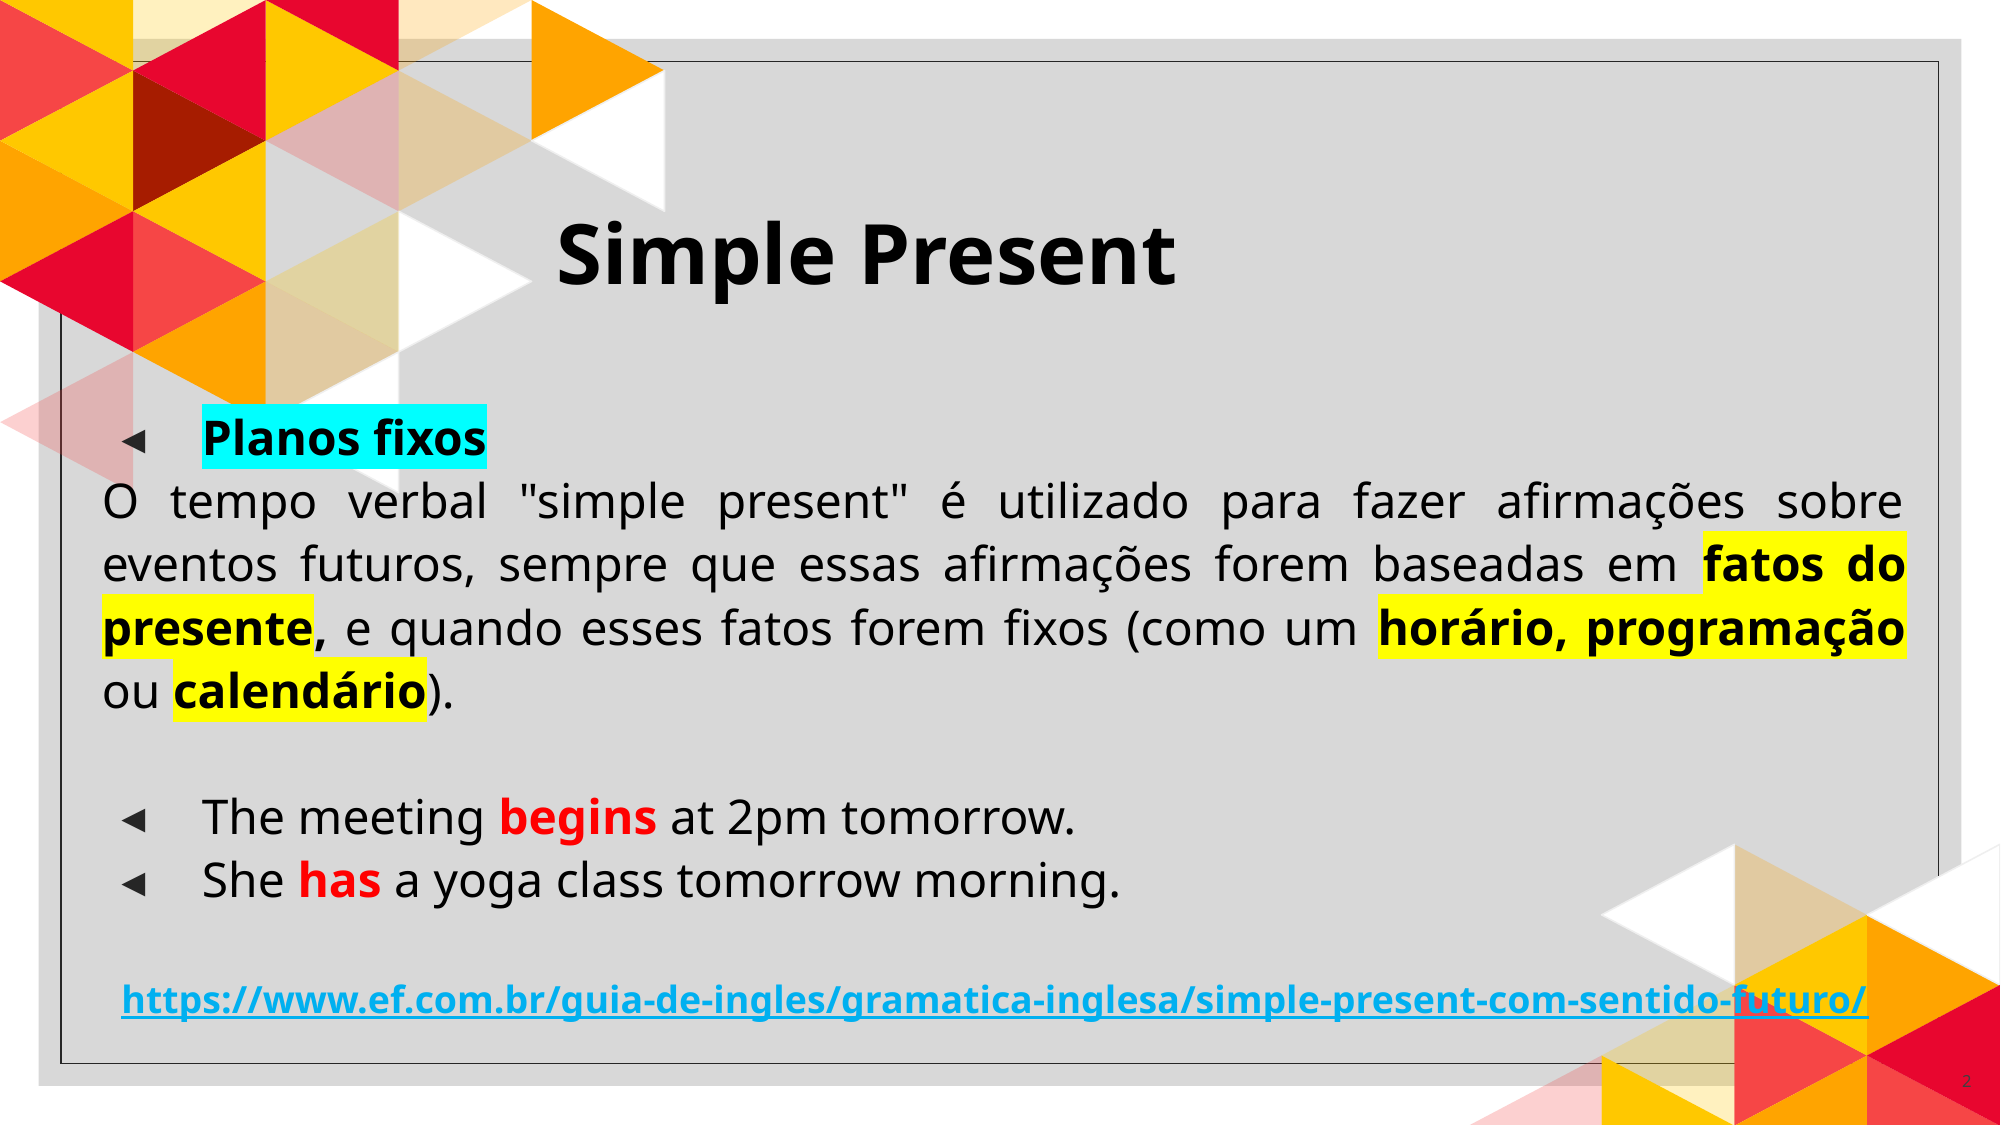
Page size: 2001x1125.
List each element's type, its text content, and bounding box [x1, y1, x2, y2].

text_box Planos fixos O tempo verbal "simple present" é utilizado para fazer afirmações sobre eventos futuros, sempre que essas afirmações forem baseadas em fatos do presente, e quando esses fatos forem fixos (como um horário, programação ou calendário). The meeting begins at 2pm tomorrow. She has a yoga class tomorrow morning. https://www.ef.com.br/guia-de-ingles/gramatica-inglesa/simple-present-com-sentido-futuro/ [86, 386, 1922, 1028]
slide_number 2 [1871, 1038, 1992, 1125]
title Simple Present [541, 205, 1695, 318]
